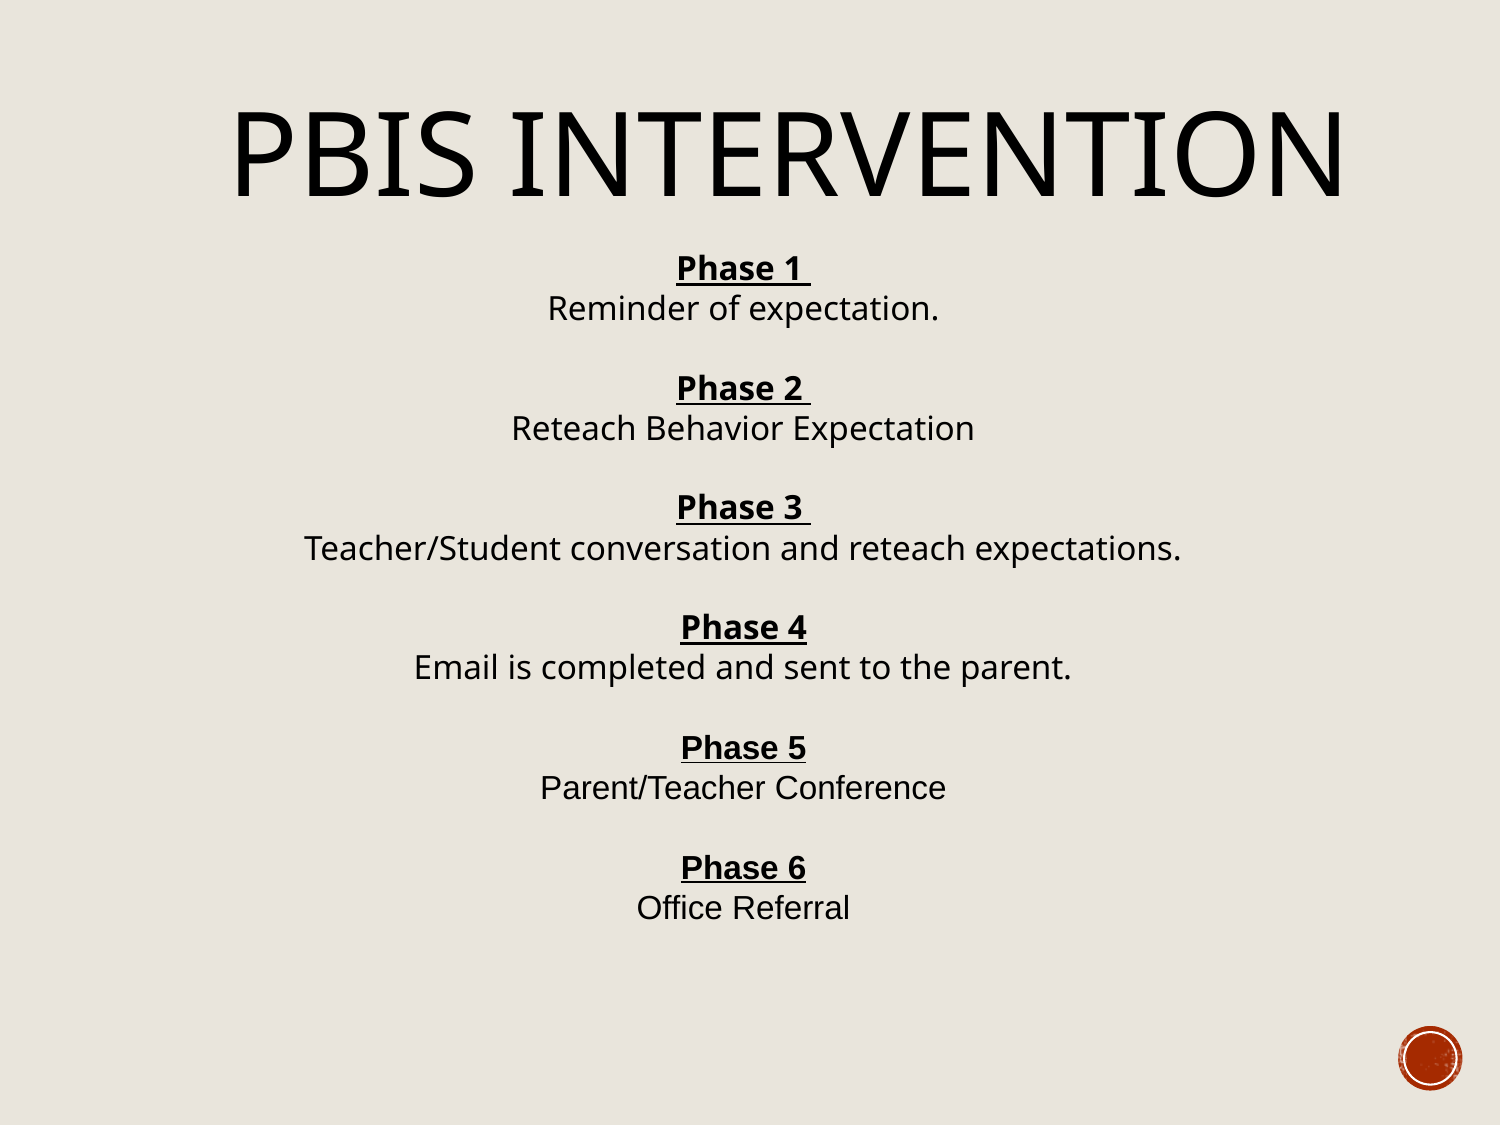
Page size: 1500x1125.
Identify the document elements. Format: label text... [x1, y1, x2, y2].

text_box PBIS Intervention [212, 87, 1388, 352]
text_box Phase 1 Reminder of expectation. Phase 2 Reteach Behavior Expectation Phase 3 Teacher/Student conversation and reteach expectations. Phase 4 Email is completed and sent to the parent. Phase 5 Parent/Teacher Conference Phase 6 Office Referral [149, 199, 1338, 934]
